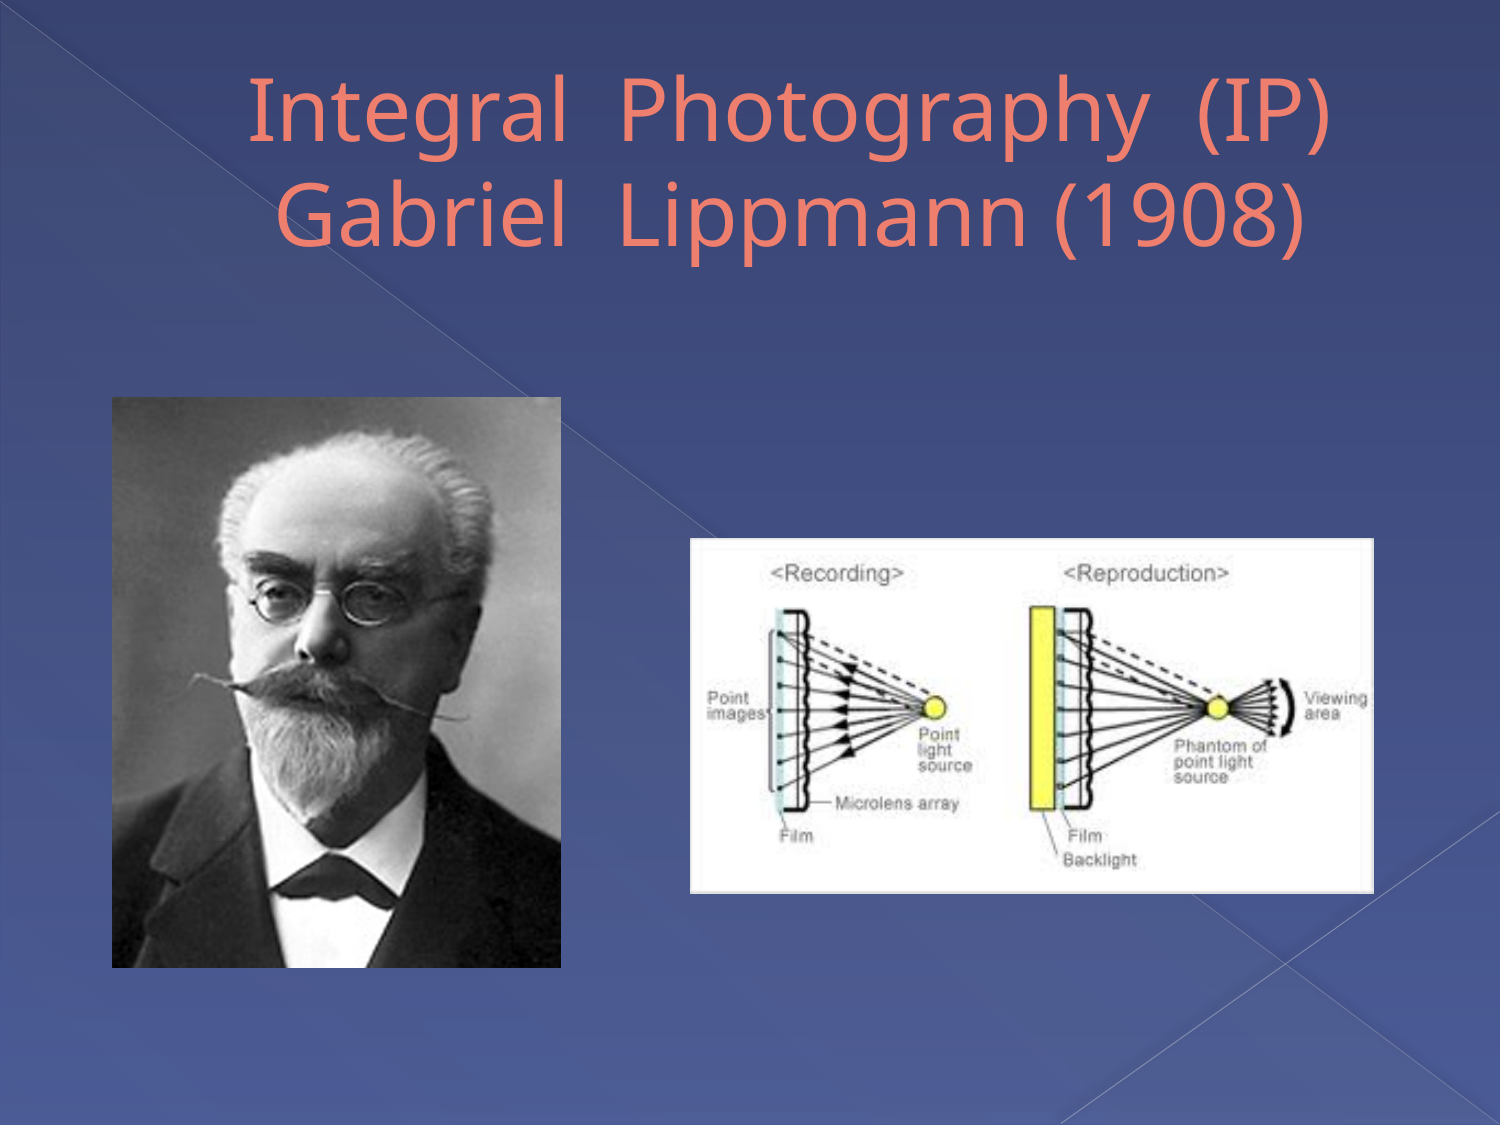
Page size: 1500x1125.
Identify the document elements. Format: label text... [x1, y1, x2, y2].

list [111, 396, 561, 968]
picture [690, 538, 1374, 894]
title Integral Photography (IP) Gabriel Lippmann (1908) [75, 43, 1425, 274]
